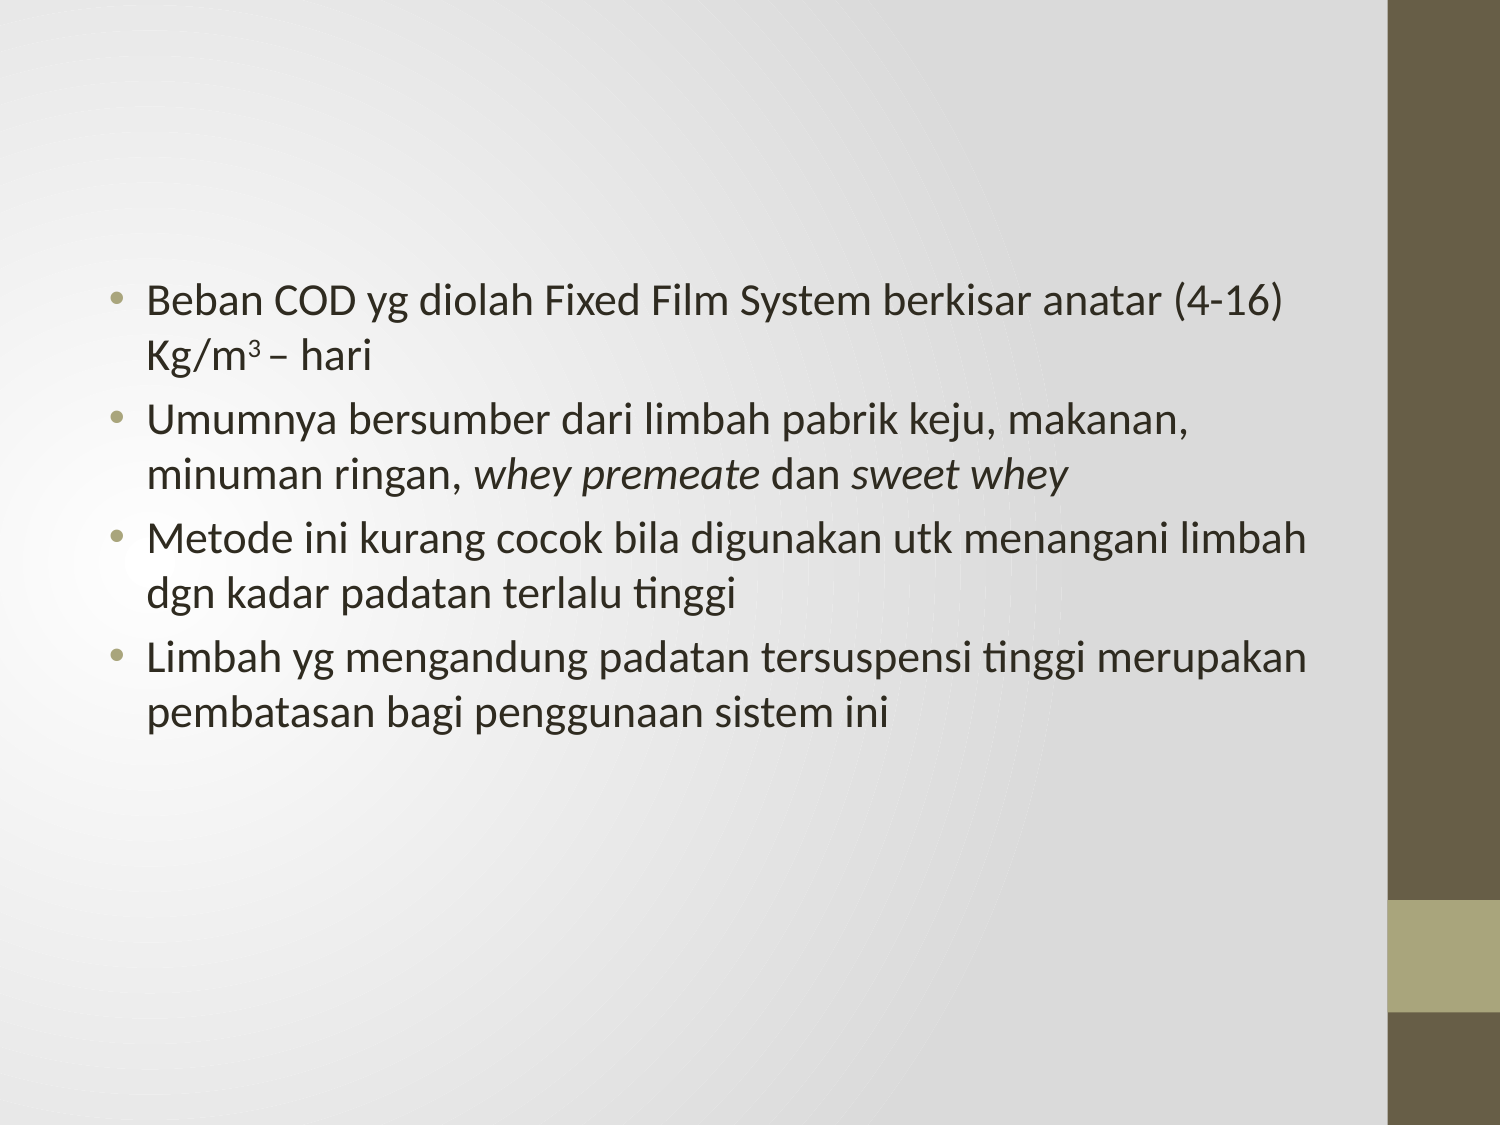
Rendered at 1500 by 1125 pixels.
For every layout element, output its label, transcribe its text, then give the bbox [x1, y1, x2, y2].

list Beban COD yg diolah Fixed Film System berkisar anatar (4-16) Kg/m3 – hari Umumnya bersumber dari limbah pabrik keju, makanan, minuman ringan, whey premeate dan sweet whey Metode ini kurang cocok bila digunakan utk menangani limbah dgn kadar padatan terlalu tinggi Limbah yg mengandung padatan tersuspensi tinggi merupakan pembatasan bagi penggunaan sistem ini [75, 262, 1325, 1050]
